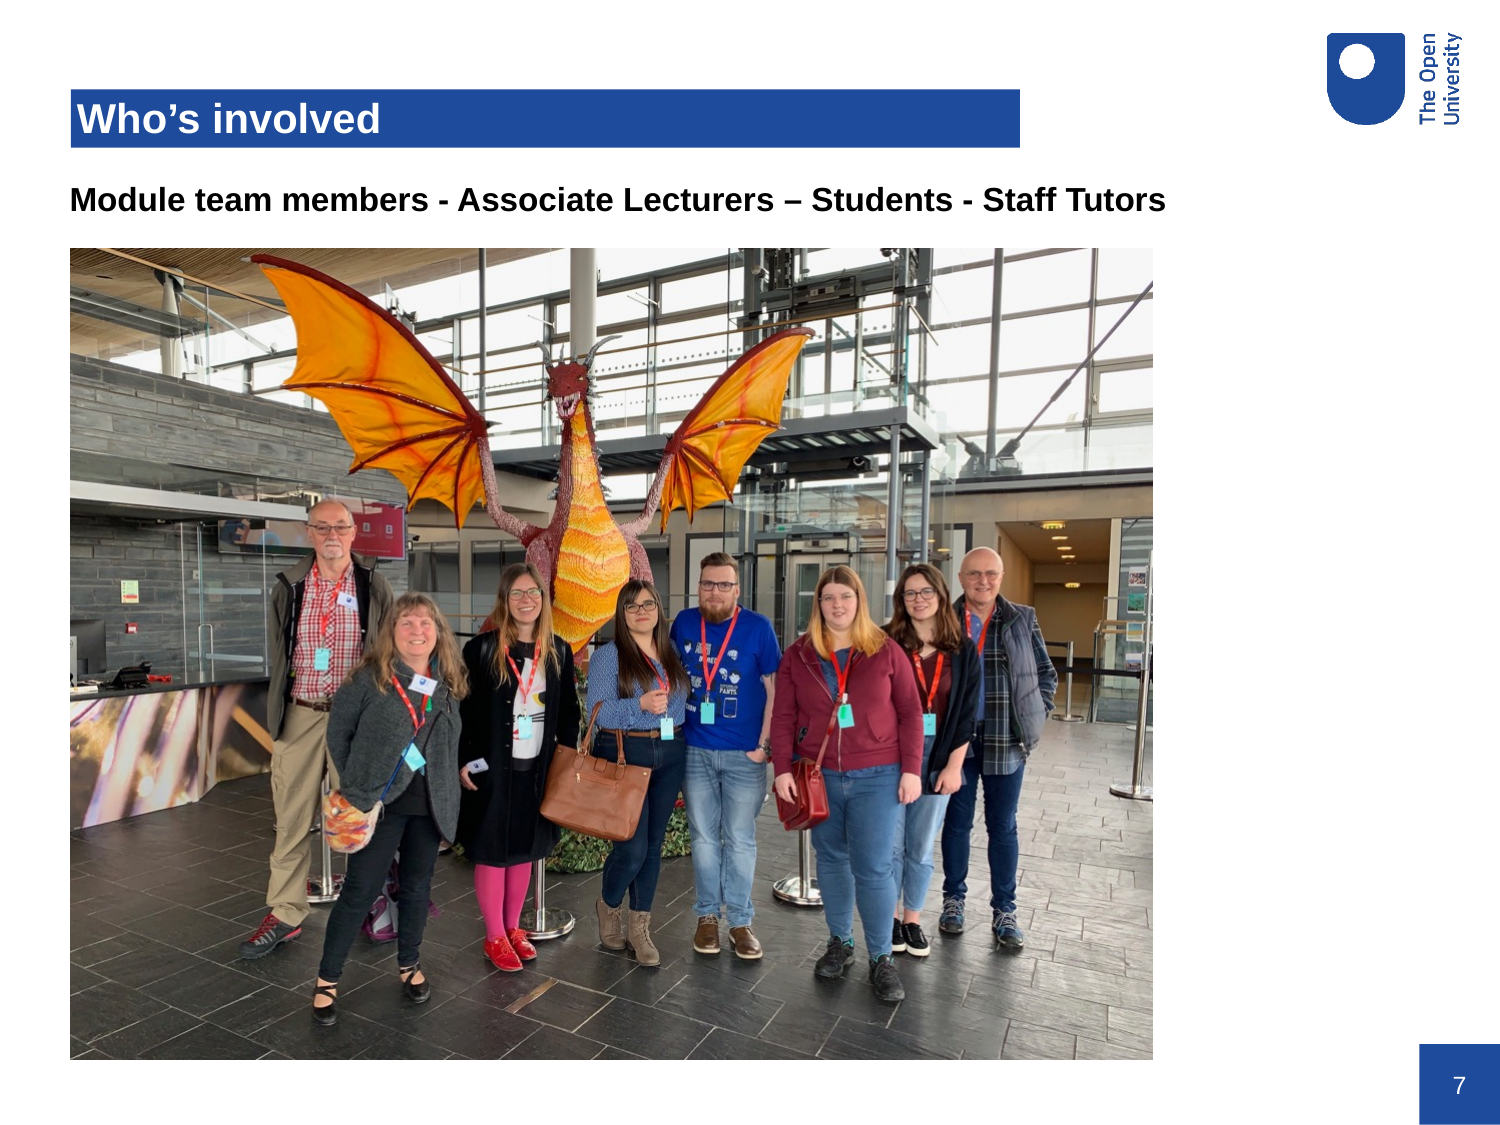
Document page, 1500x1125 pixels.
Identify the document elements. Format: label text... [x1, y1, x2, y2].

picture [1327, 32, 1462, 125]
title Who’s involved [70, 89, 1020, 148]
list Module team members - Associate Lecturers – Students - Staff Tutors [63, 147, 1281, 251]
picture [70, 248, 1153, 1060]
